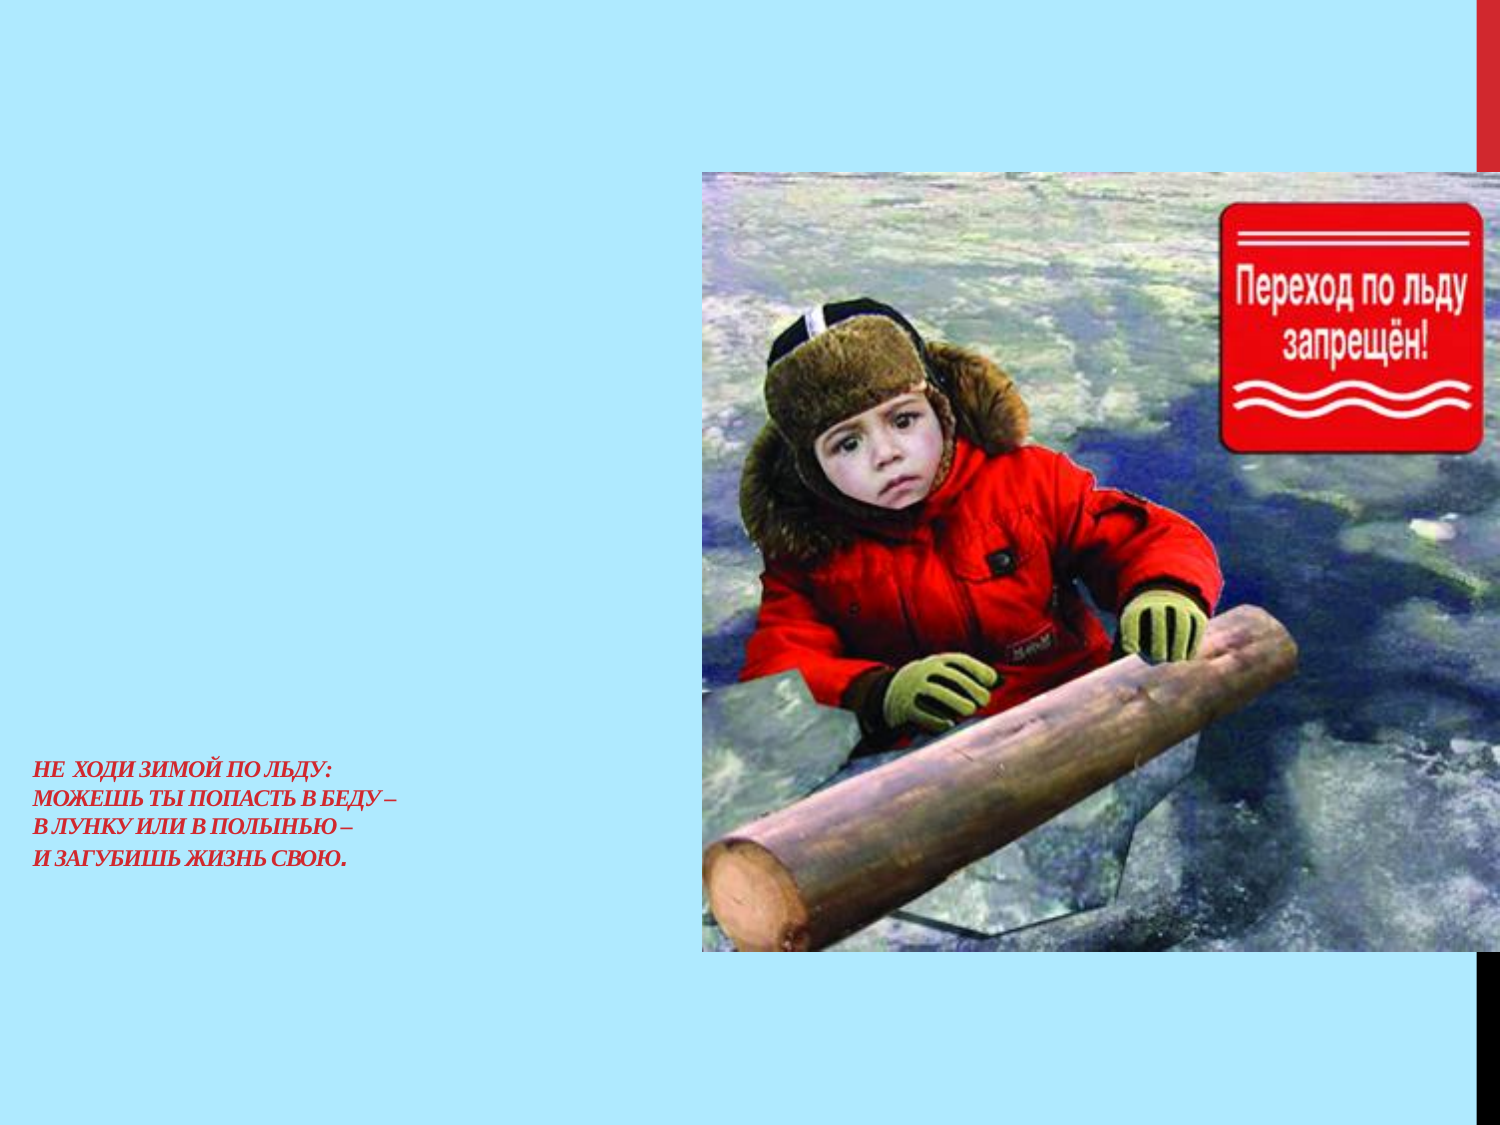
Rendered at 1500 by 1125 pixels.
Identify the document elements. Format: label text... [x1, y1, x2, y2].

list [702, 172, 1500, 953]
title Не ходи зимой по льду: Можешь ты попасть в беду – В лунку или в полынью – И загубишь жизнь свою. [17, 515, 700, 879]
